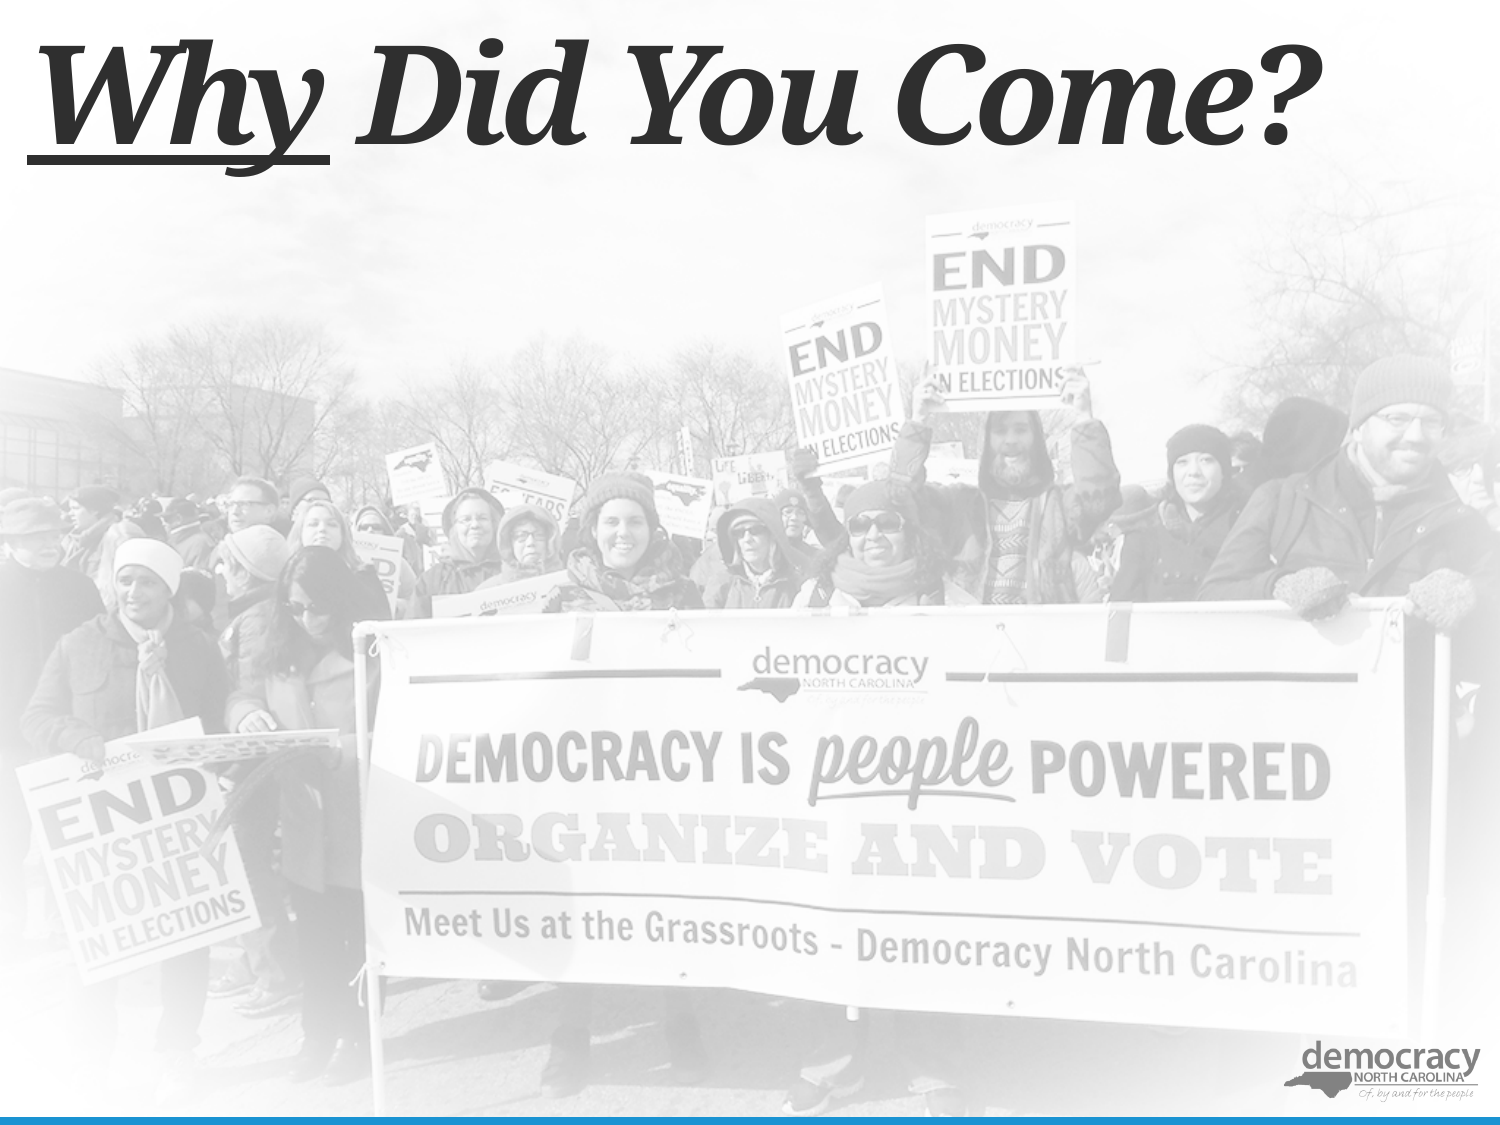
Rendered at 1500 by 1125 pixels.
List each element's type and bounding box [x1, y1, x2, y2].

picture [0, 0, 1500, 1037]
text_box [0, 1037, 1500, 1125]
